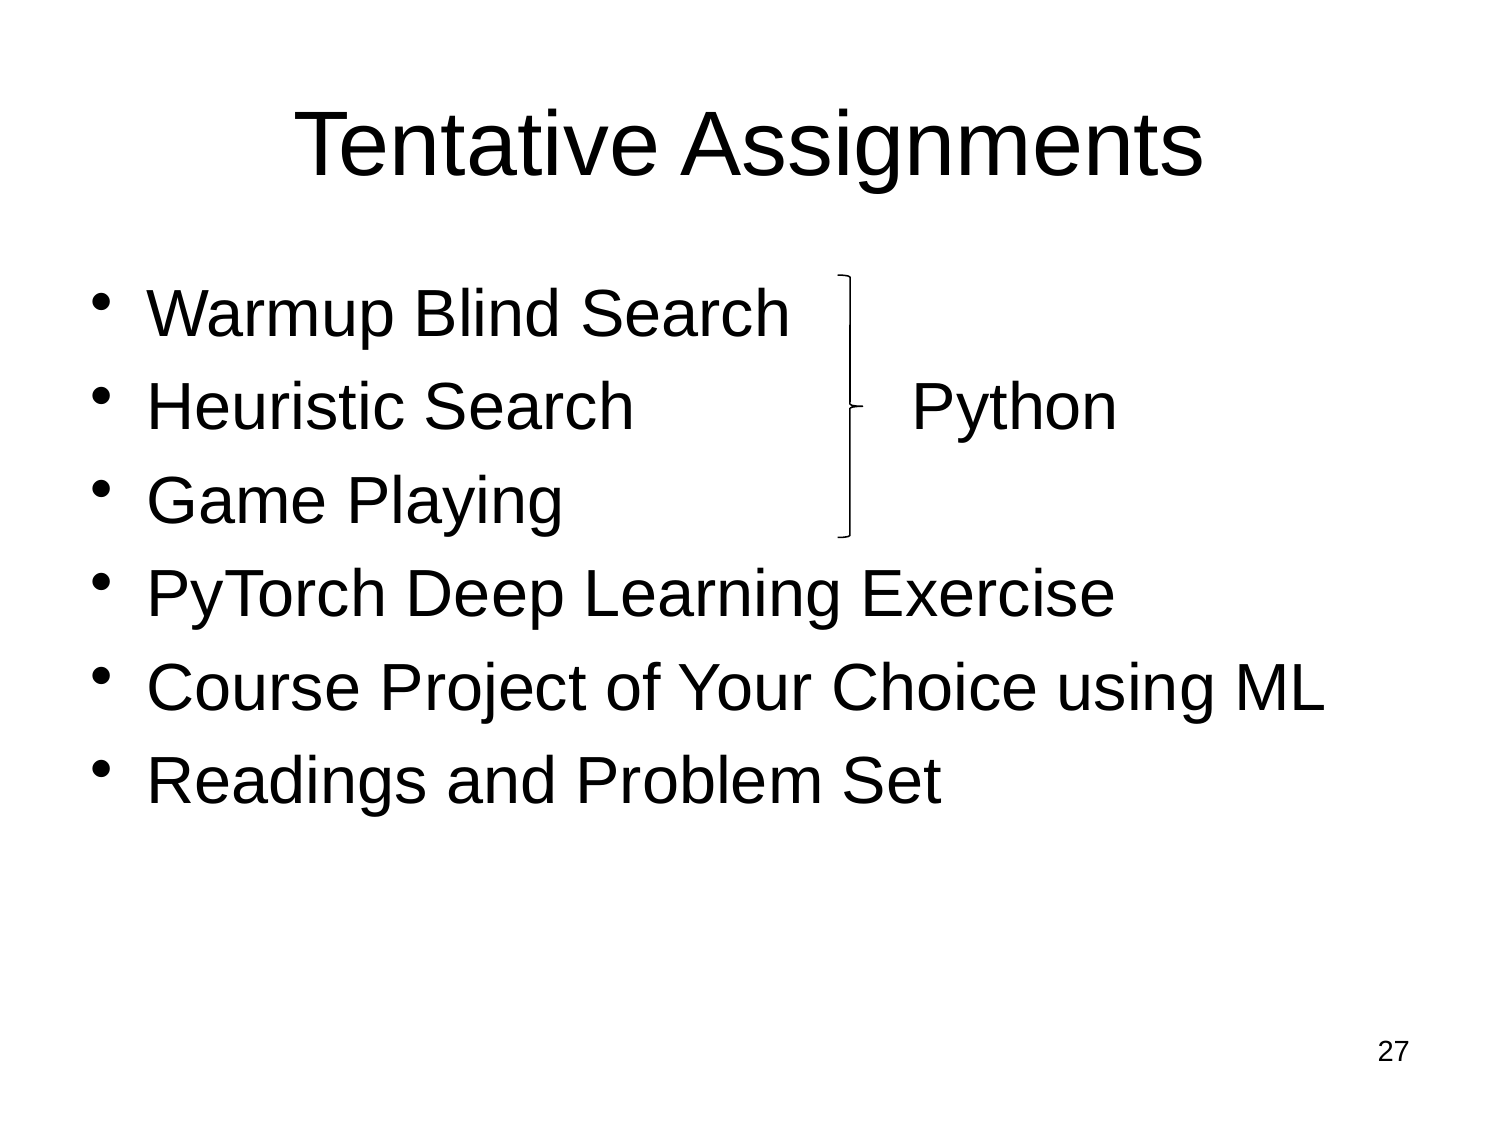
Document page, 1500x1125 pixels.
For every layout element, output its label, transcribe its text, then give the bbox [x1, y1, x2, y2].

list Warmup Blind Search Heuristic Search Python Game Playing PyTorch Deep Learning Exercise Course Project of Your Choice using ML Readings and Problem Set [75, 262, 1425, 1005]
slide_number 27 [1074, 1024, 1426, 1103]
title Tentative Assignments [75, 45, 1425, 233]
text_box [837, 274, 864, 539]
